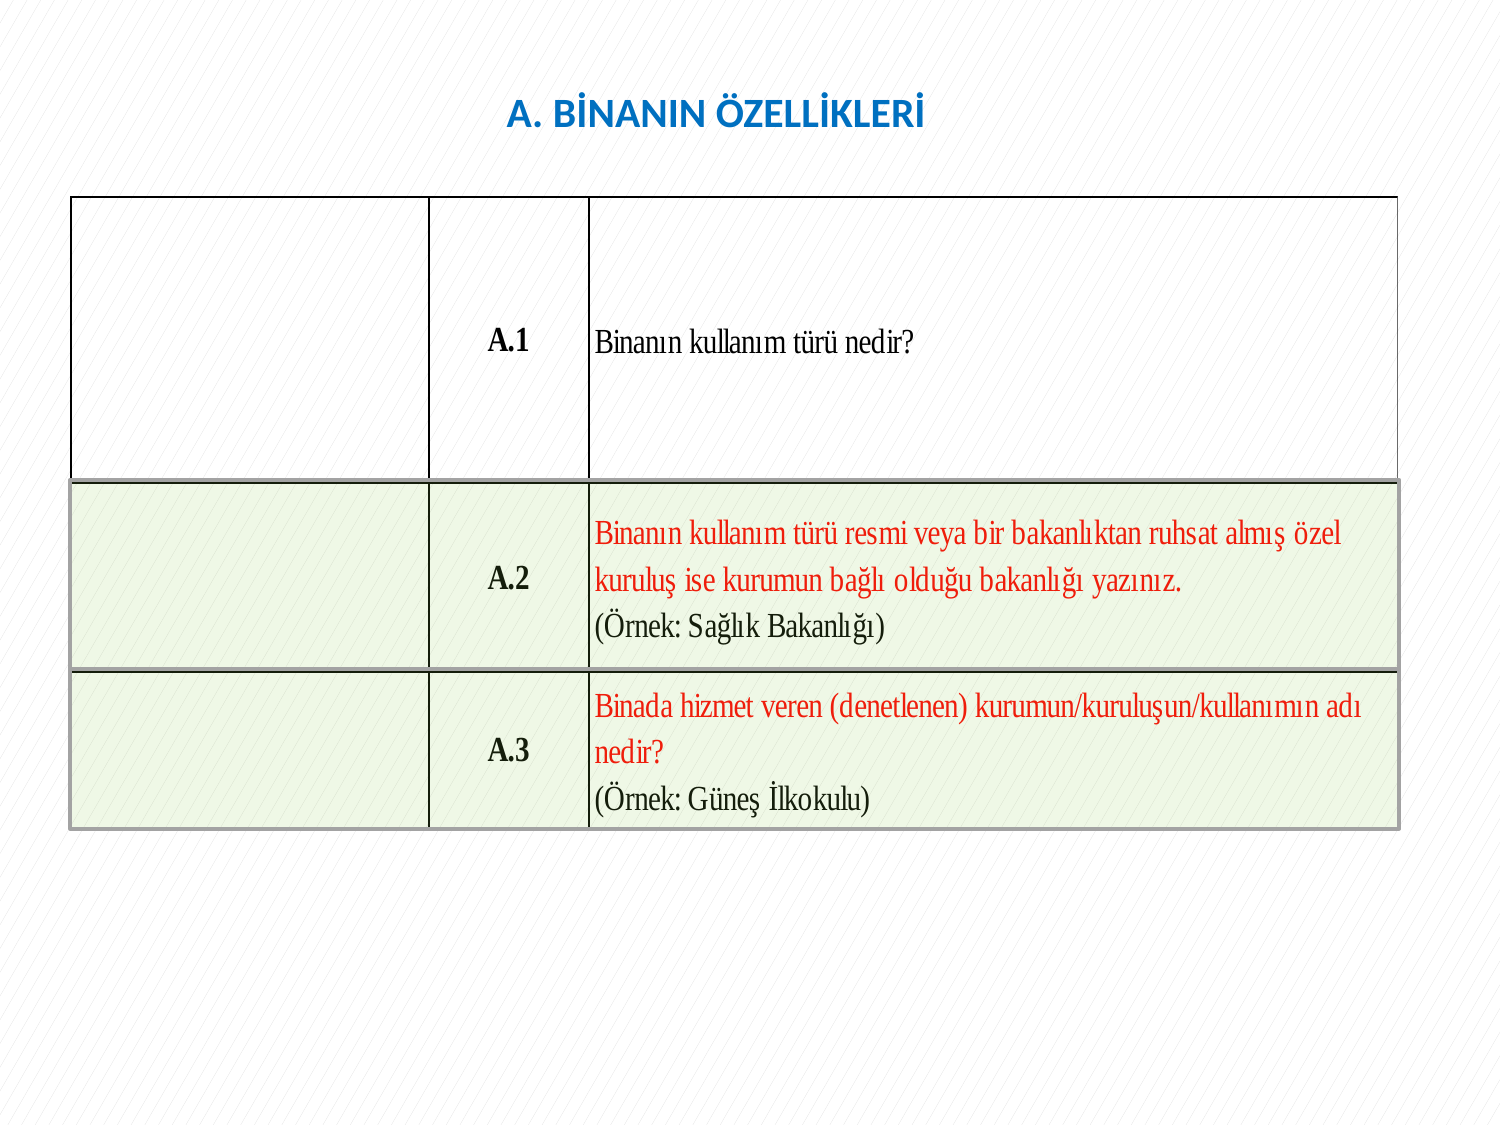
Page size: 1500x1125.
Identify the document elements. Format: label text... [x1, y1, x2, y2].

picture [69, 195, 1400, 829]
text_box A. BİNANIN ÖZELLİKLERİ [491, 78, 942, 143]
